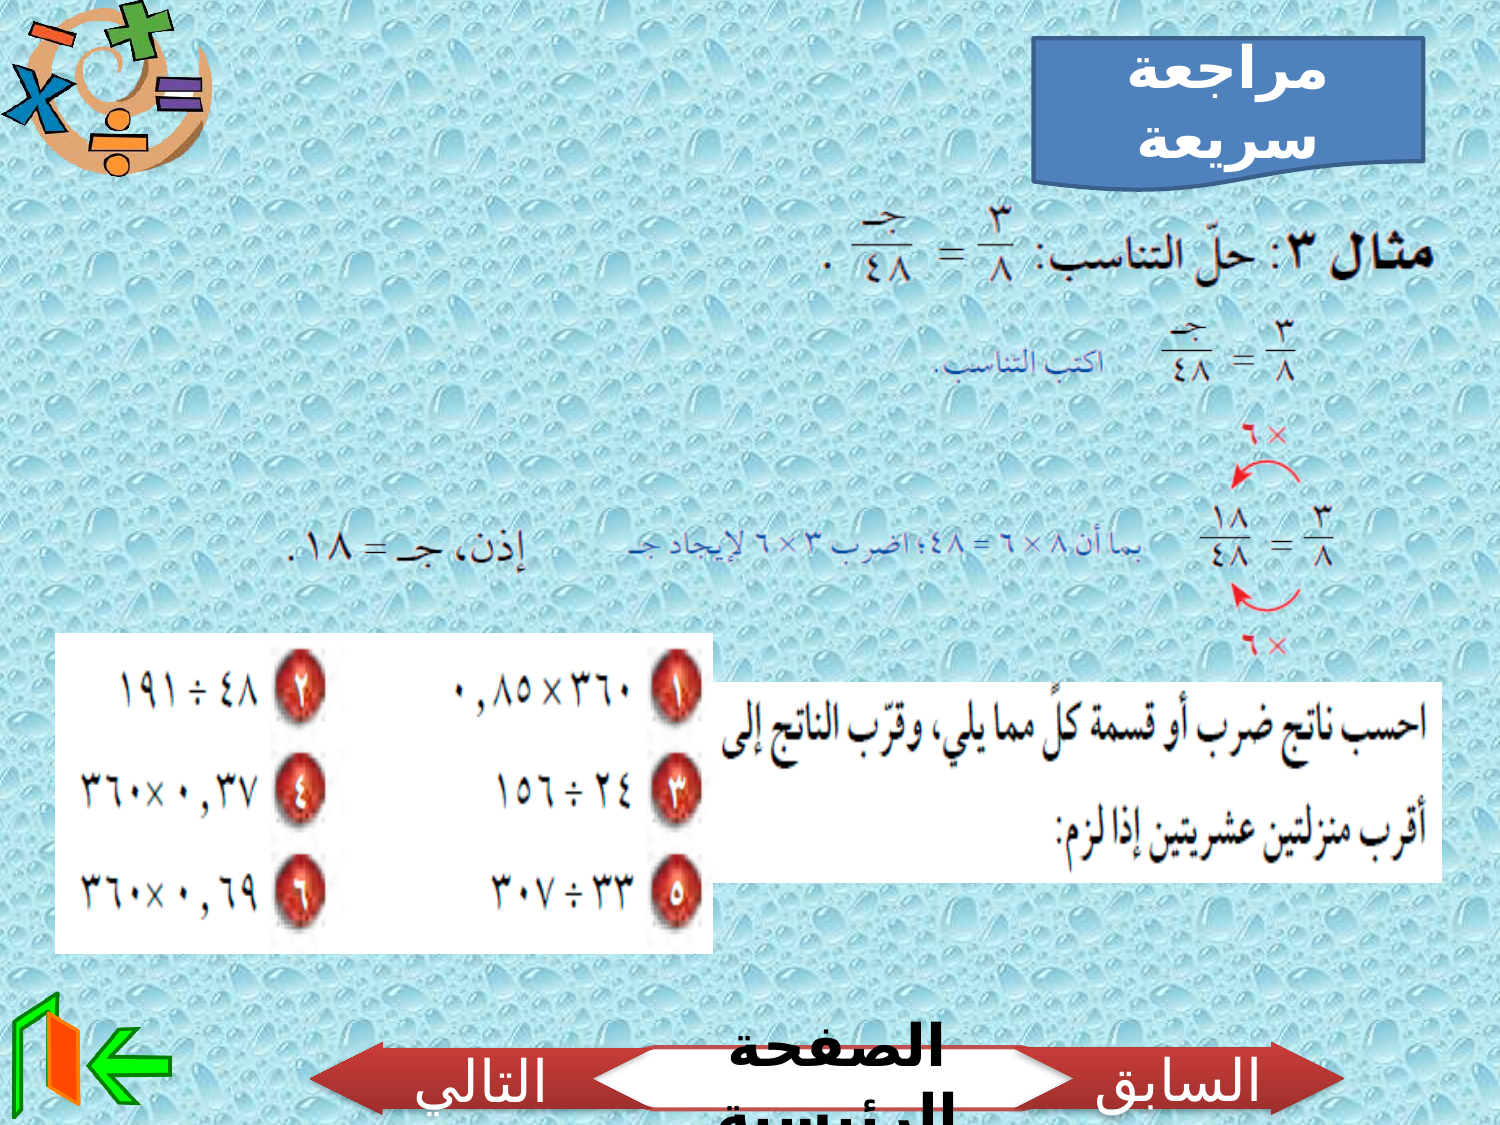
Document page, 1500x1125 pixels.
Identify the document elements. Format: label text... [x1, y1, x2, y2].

picture [745, 1116, 817, 1125]
picture [933, 1116, 943, 1125]
text_box مراجعة سريعة [1031, 36, 1426, 192]
picture [828, 1116, 923, 1125]
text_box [309, 1041, 1345, 1116]
picture [0, 0, 1500, 1125]
